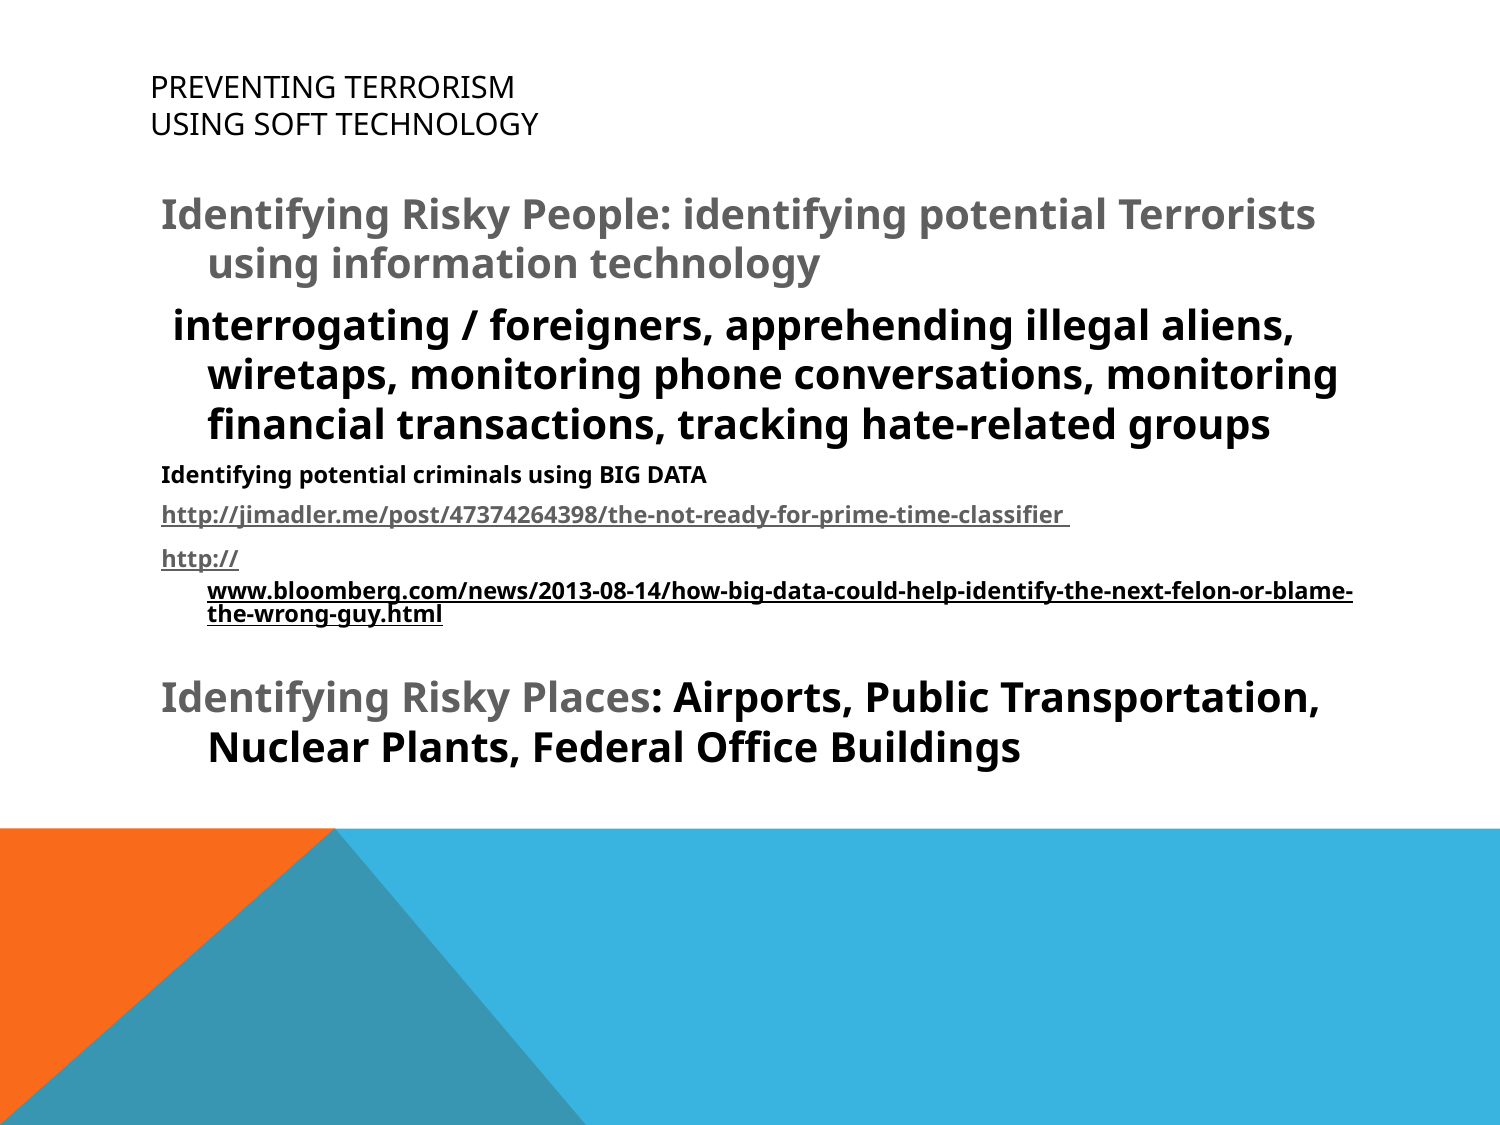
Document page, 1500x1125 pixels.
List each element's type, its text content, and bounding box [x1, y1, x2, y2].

list Identifying Risky People: identifying potential Terrorists using information technology interrogating / foreigners, apprehending illegal aliens, wiretaps, monitoring phone conversations, monitoring financial transactions, tracking hate-related groups Identifying potential criminals using BIG DATA http://jimadler.me/post/47374264398/the-not-ready-for-prime-time-classifier http://www.bloomberg.com/news/2013-08-14/how-big-data-could-help-identify-the-next-felon-or-blame-the-wrong-guy.html Identifying Risky Places: Airports, Public Transportation, Nuclear Plants, Federal Office Buildings [135, 180, 1369, 768]
title Preventing Terrorism Using Soft Technology [135, 60, 1369, 150]
